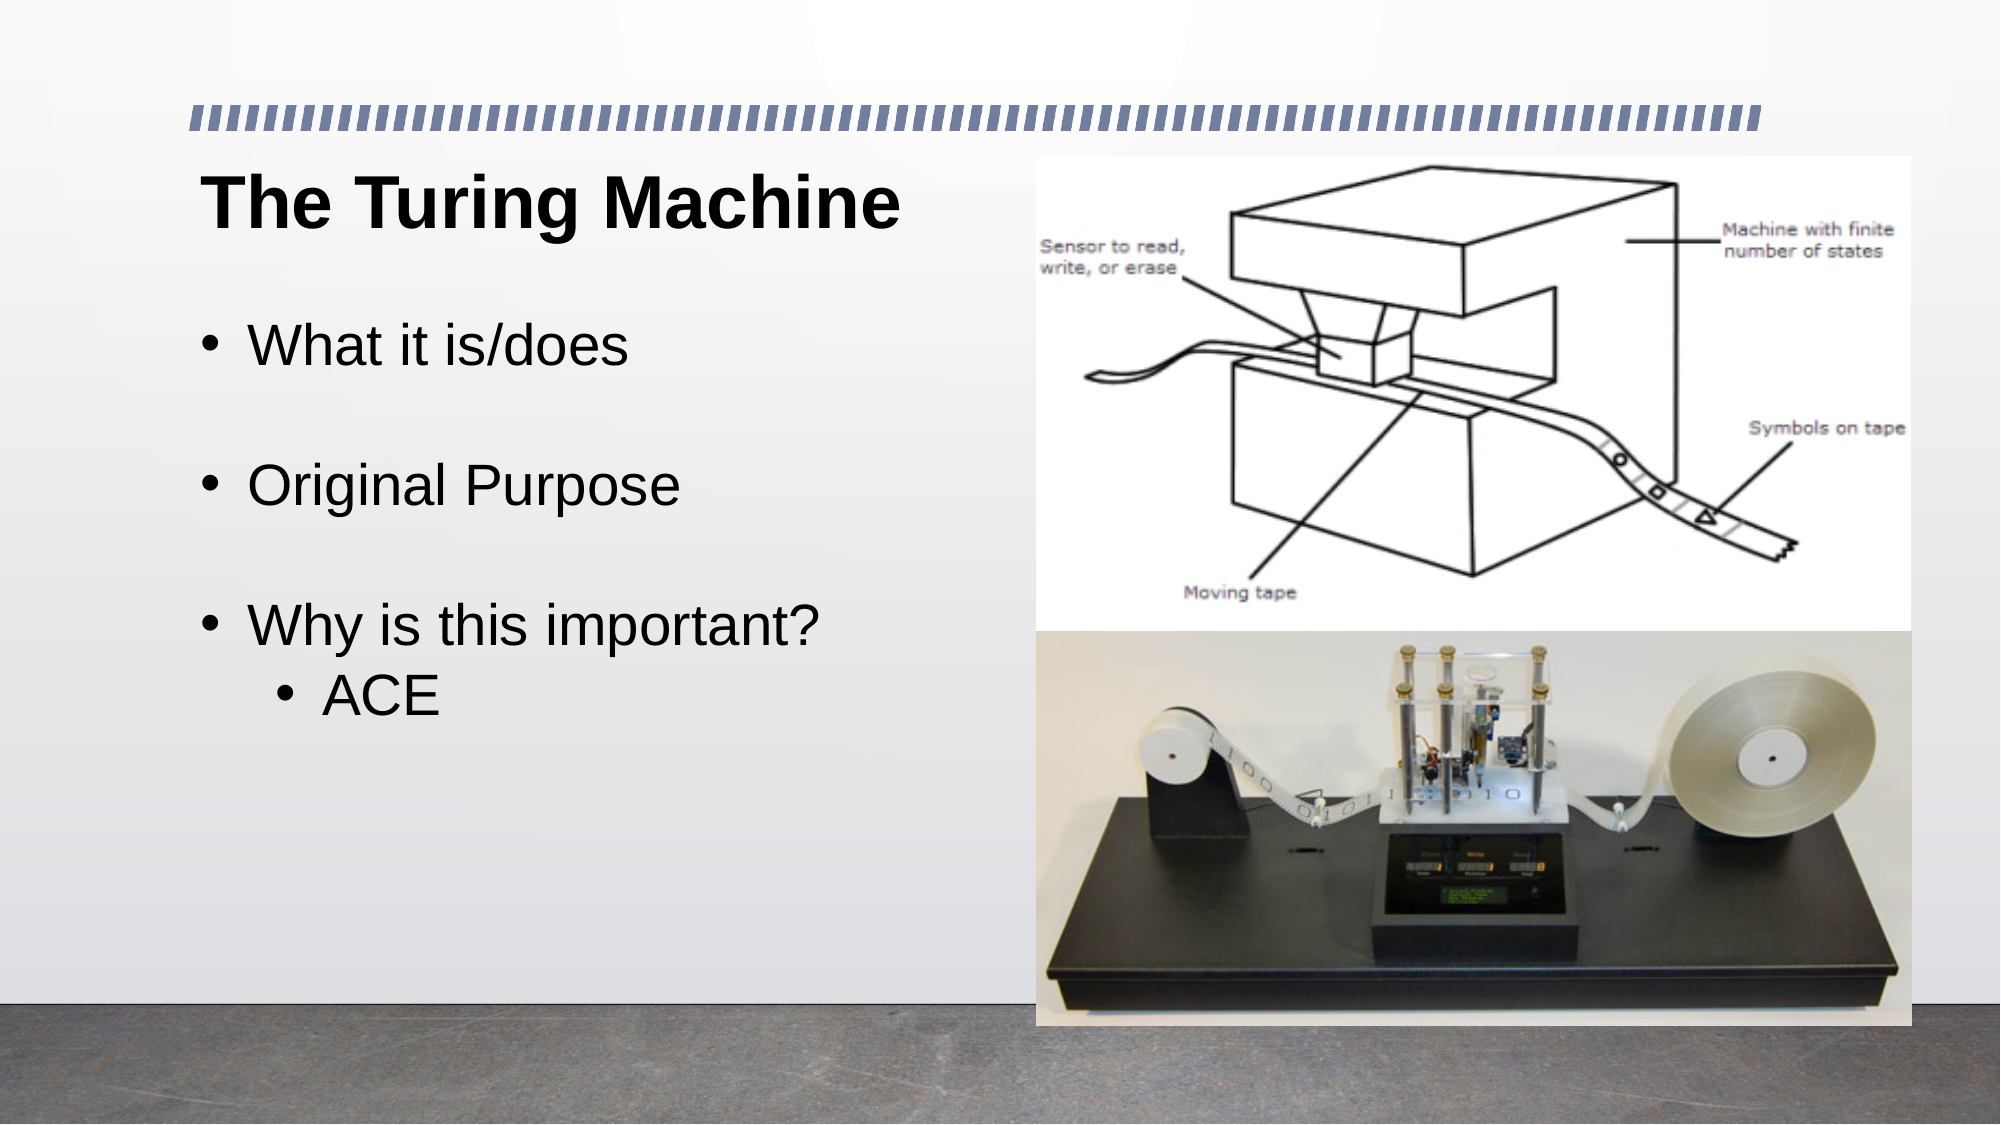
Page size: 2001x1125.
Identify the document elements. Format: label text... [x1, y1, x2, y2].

text_box What it is/does Original Purpose Why is this important? ACE [185, 299, 892, 805]
title The Turing Machine [185, 156, 1035, 329]
picture [0, 156, 2000, 1124]
